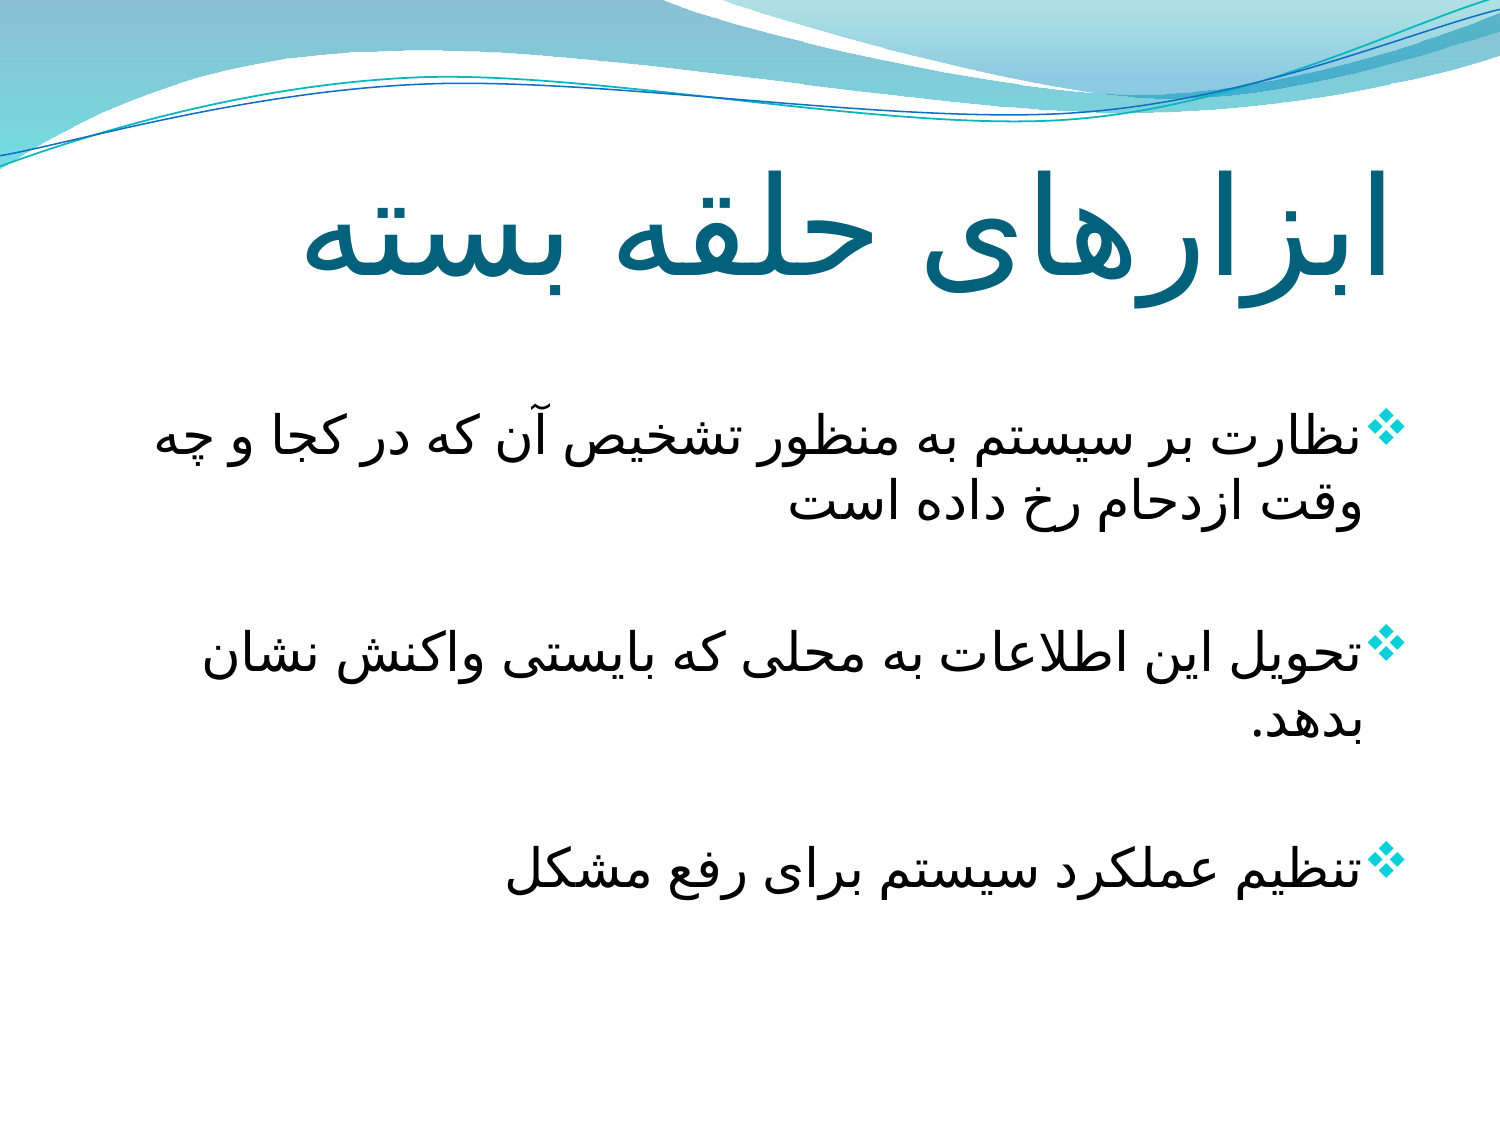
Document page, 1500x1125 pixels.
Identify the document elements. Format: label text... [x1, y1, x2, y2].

list نظارت بر سیستم به منظور تشخیص آن که در کجا و چه وقت ازدحام رخ داده است تحویل این اطلاعات به محلی که بایستی واکنش نشان بدهد. تنظیم عملکرد سیستم برای رفع مشکل [75, 317, 1425, 1038]
title ابزارهای حلقه بسته [75, 115, 1425, 303]
